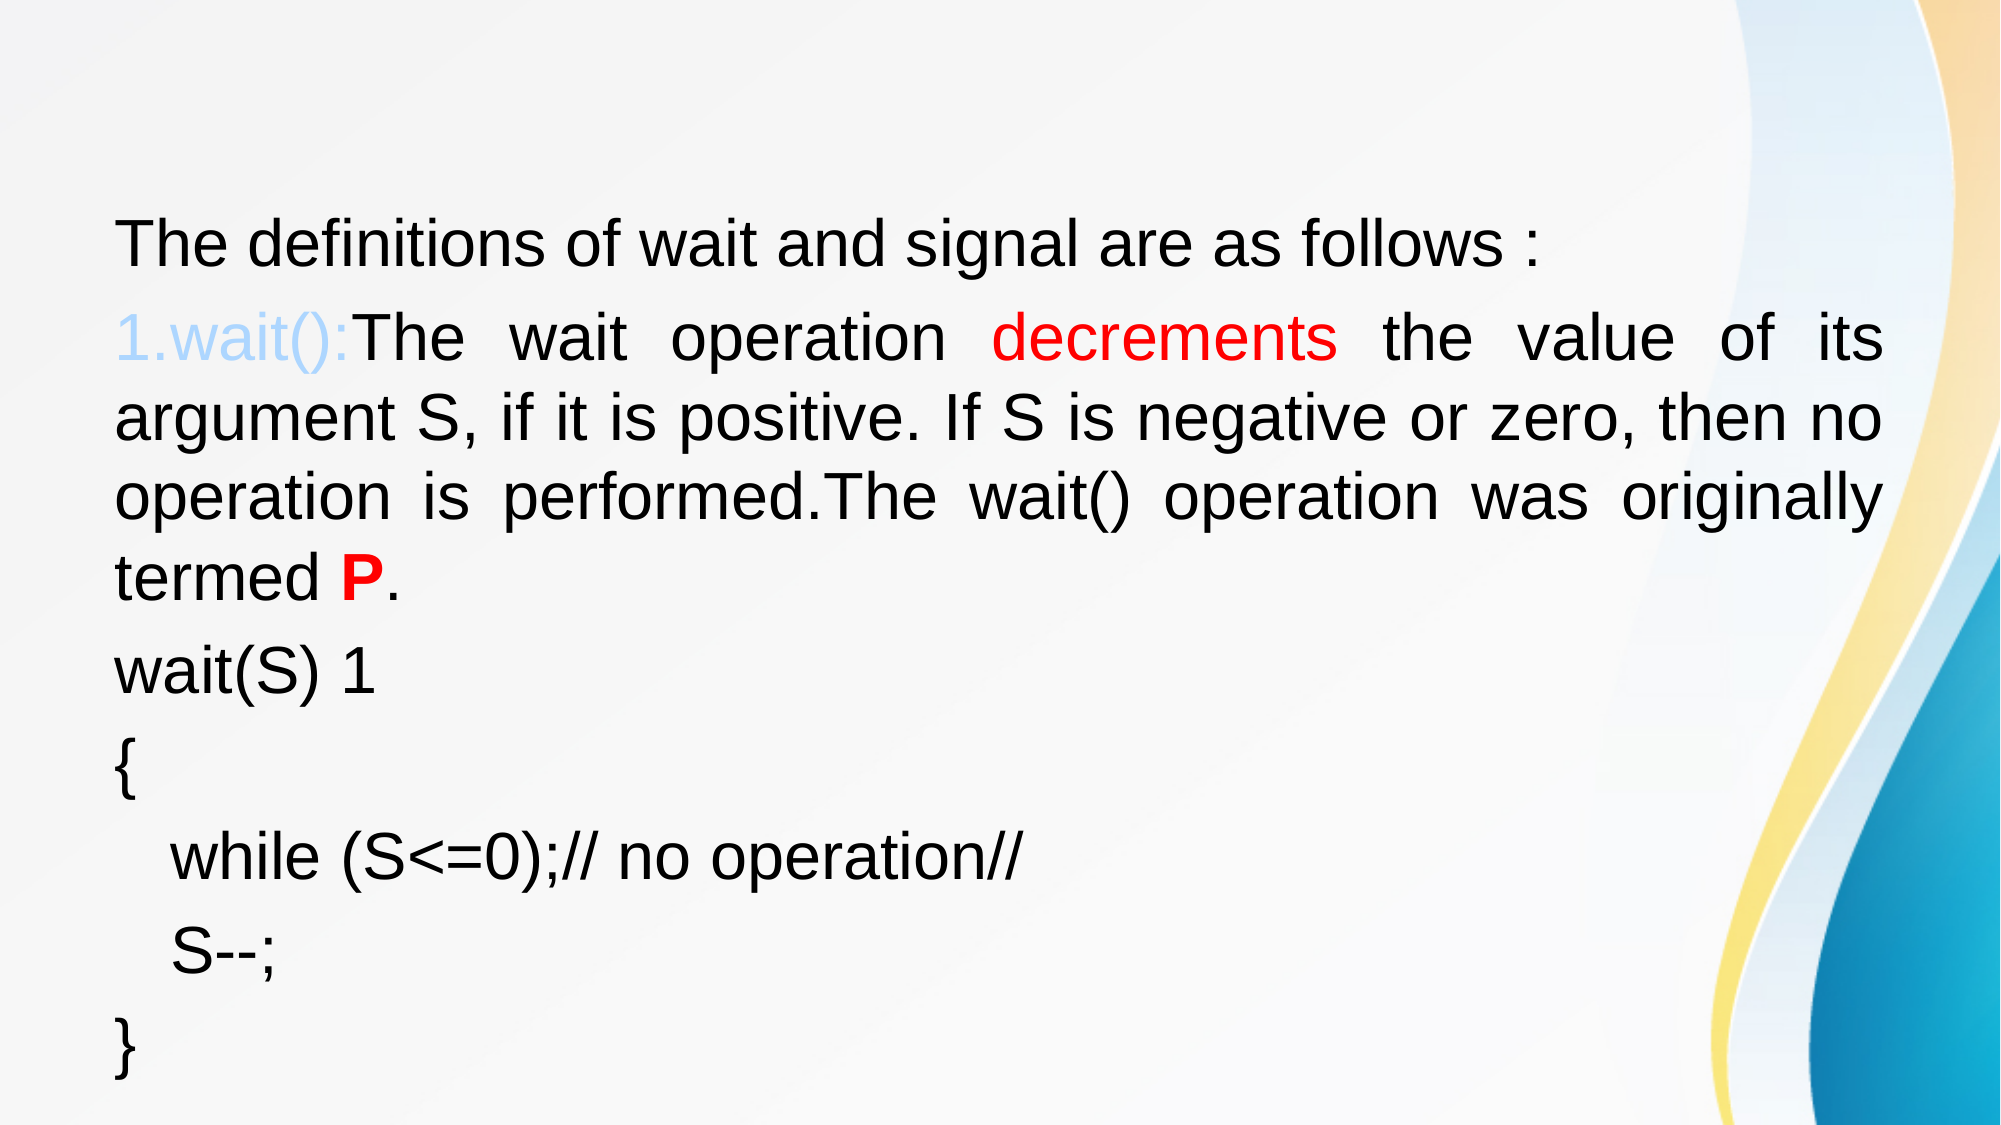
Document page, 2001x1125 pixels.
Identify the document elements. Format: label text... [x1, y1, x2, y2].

list The definitions of wait and signal are as follows : 1.wait():The wait operation decrements the value of its argument S, if it is positive. If S is negative or zero, then no operation is performed.The wait() operation was originally termed P. wait(S) 1 { while (S<=0);// no operation// S--; } [99, 192, 1901, 1006]
picture [0, 0, 2001, 1125]
